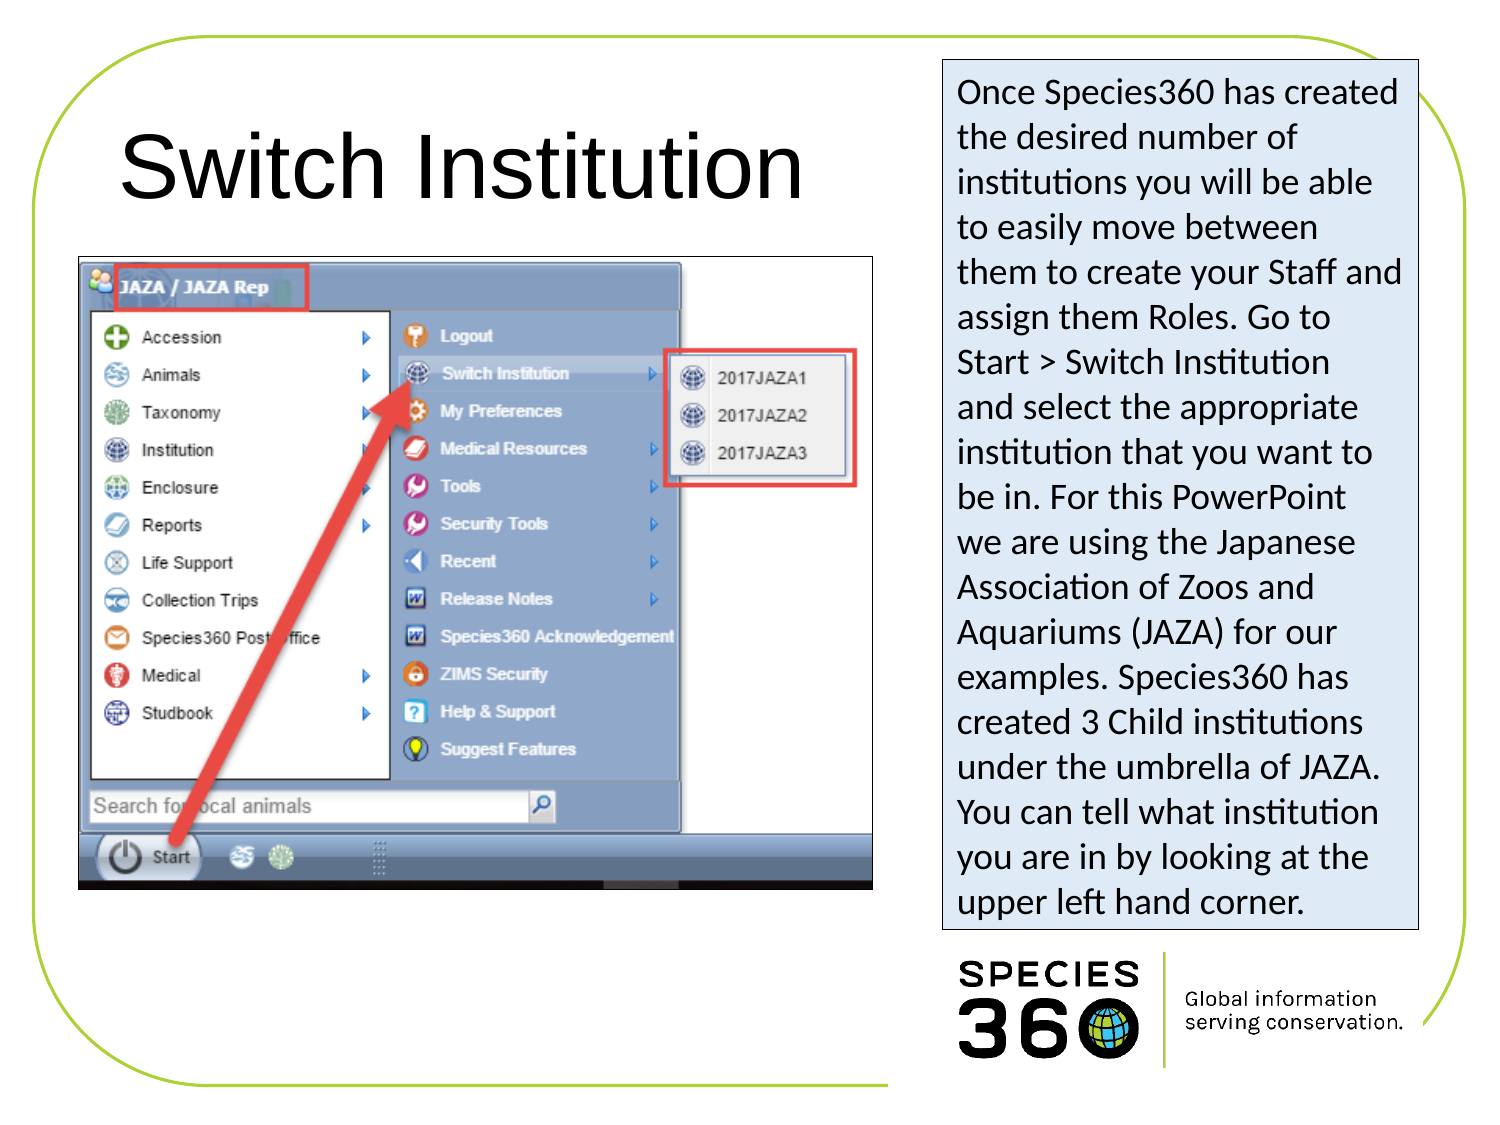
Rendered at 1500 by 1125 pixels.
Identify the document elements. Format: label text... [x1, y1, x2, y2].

picture [954, 944, 1407, 1075]
picture [78, 256, 873, 890]
title Switch Institution [103, 59, 942, 278]
text_box Once Species360 has created the desired number of institutions you will be able to easily move between them to create your Staff and assign them Roles. Go to Start > Switch Institution and select the appropriate institution that you want to be in. For this PowerPoint we are using the Japanese Association of Zoos and Aquariums (JAZA) for our examples. Species360 has created 3 Child institutions under the umbrella of JAZA. You can tell what institution you are in by looking at the upper left hand corner. [942, 59, 1419, 930]
